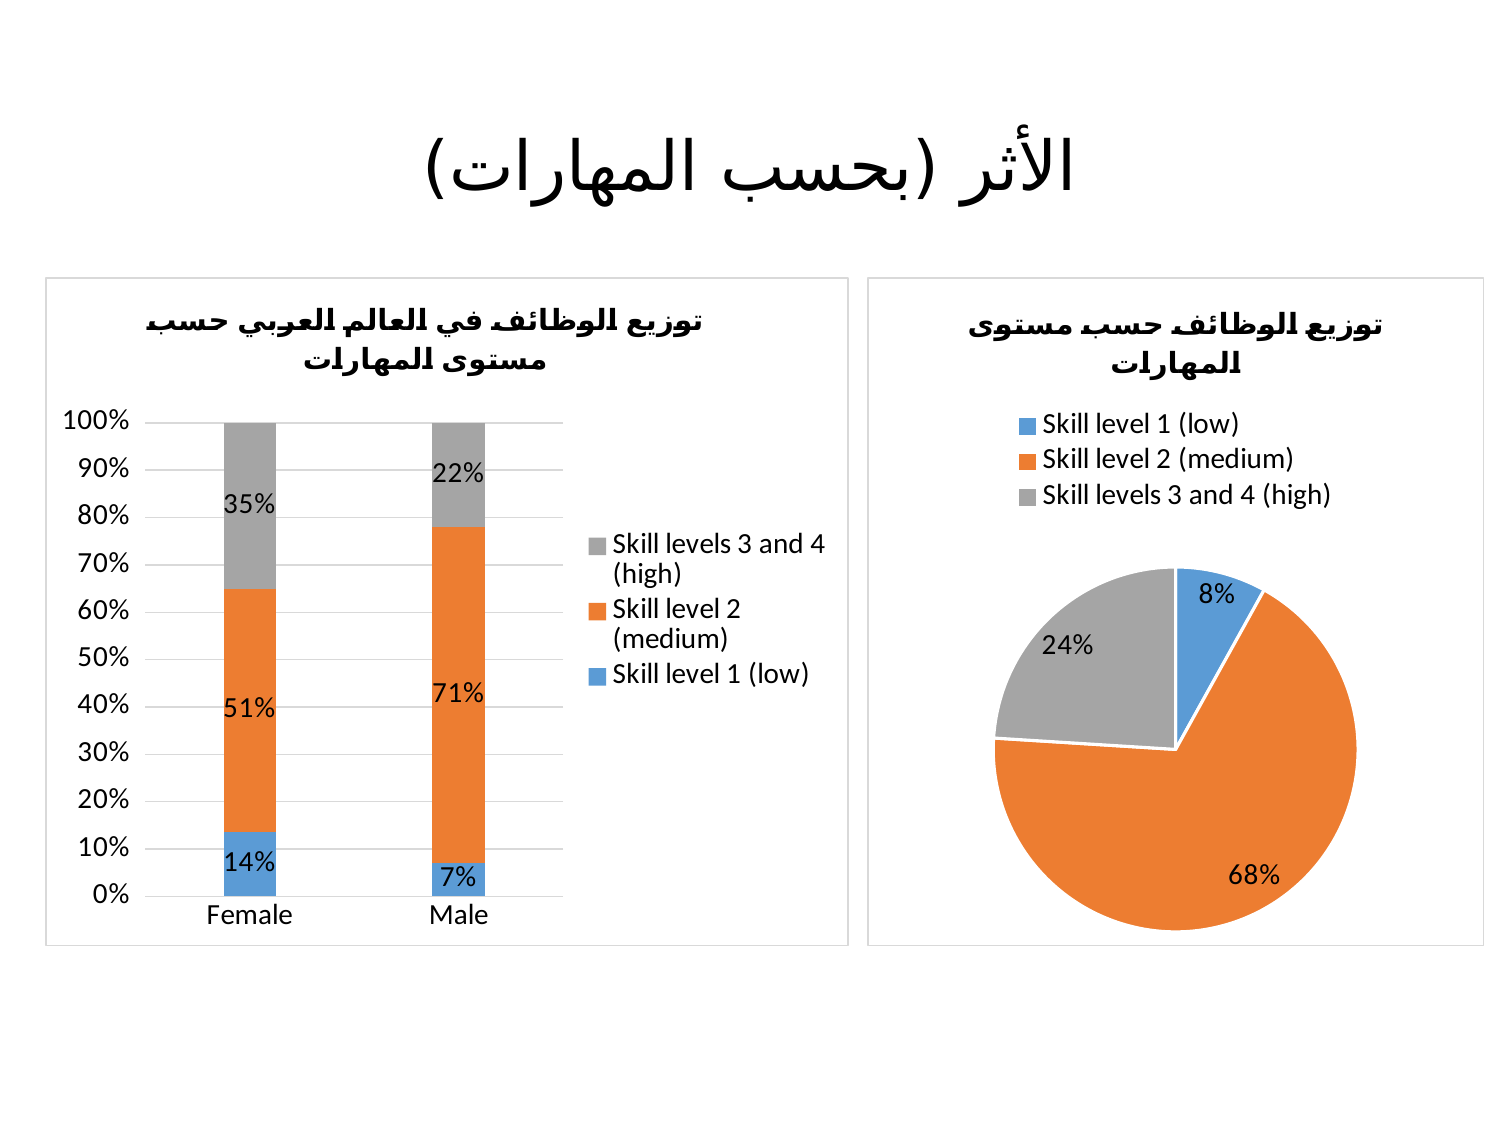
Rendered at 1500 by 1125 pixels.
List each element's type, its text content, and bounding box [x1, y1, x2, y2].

chart [866, 277, 1485, 947]
title الأثر (بحسب المهارات) [103, 59, 1397, 278]
chart [44, 277, 849, 947]
